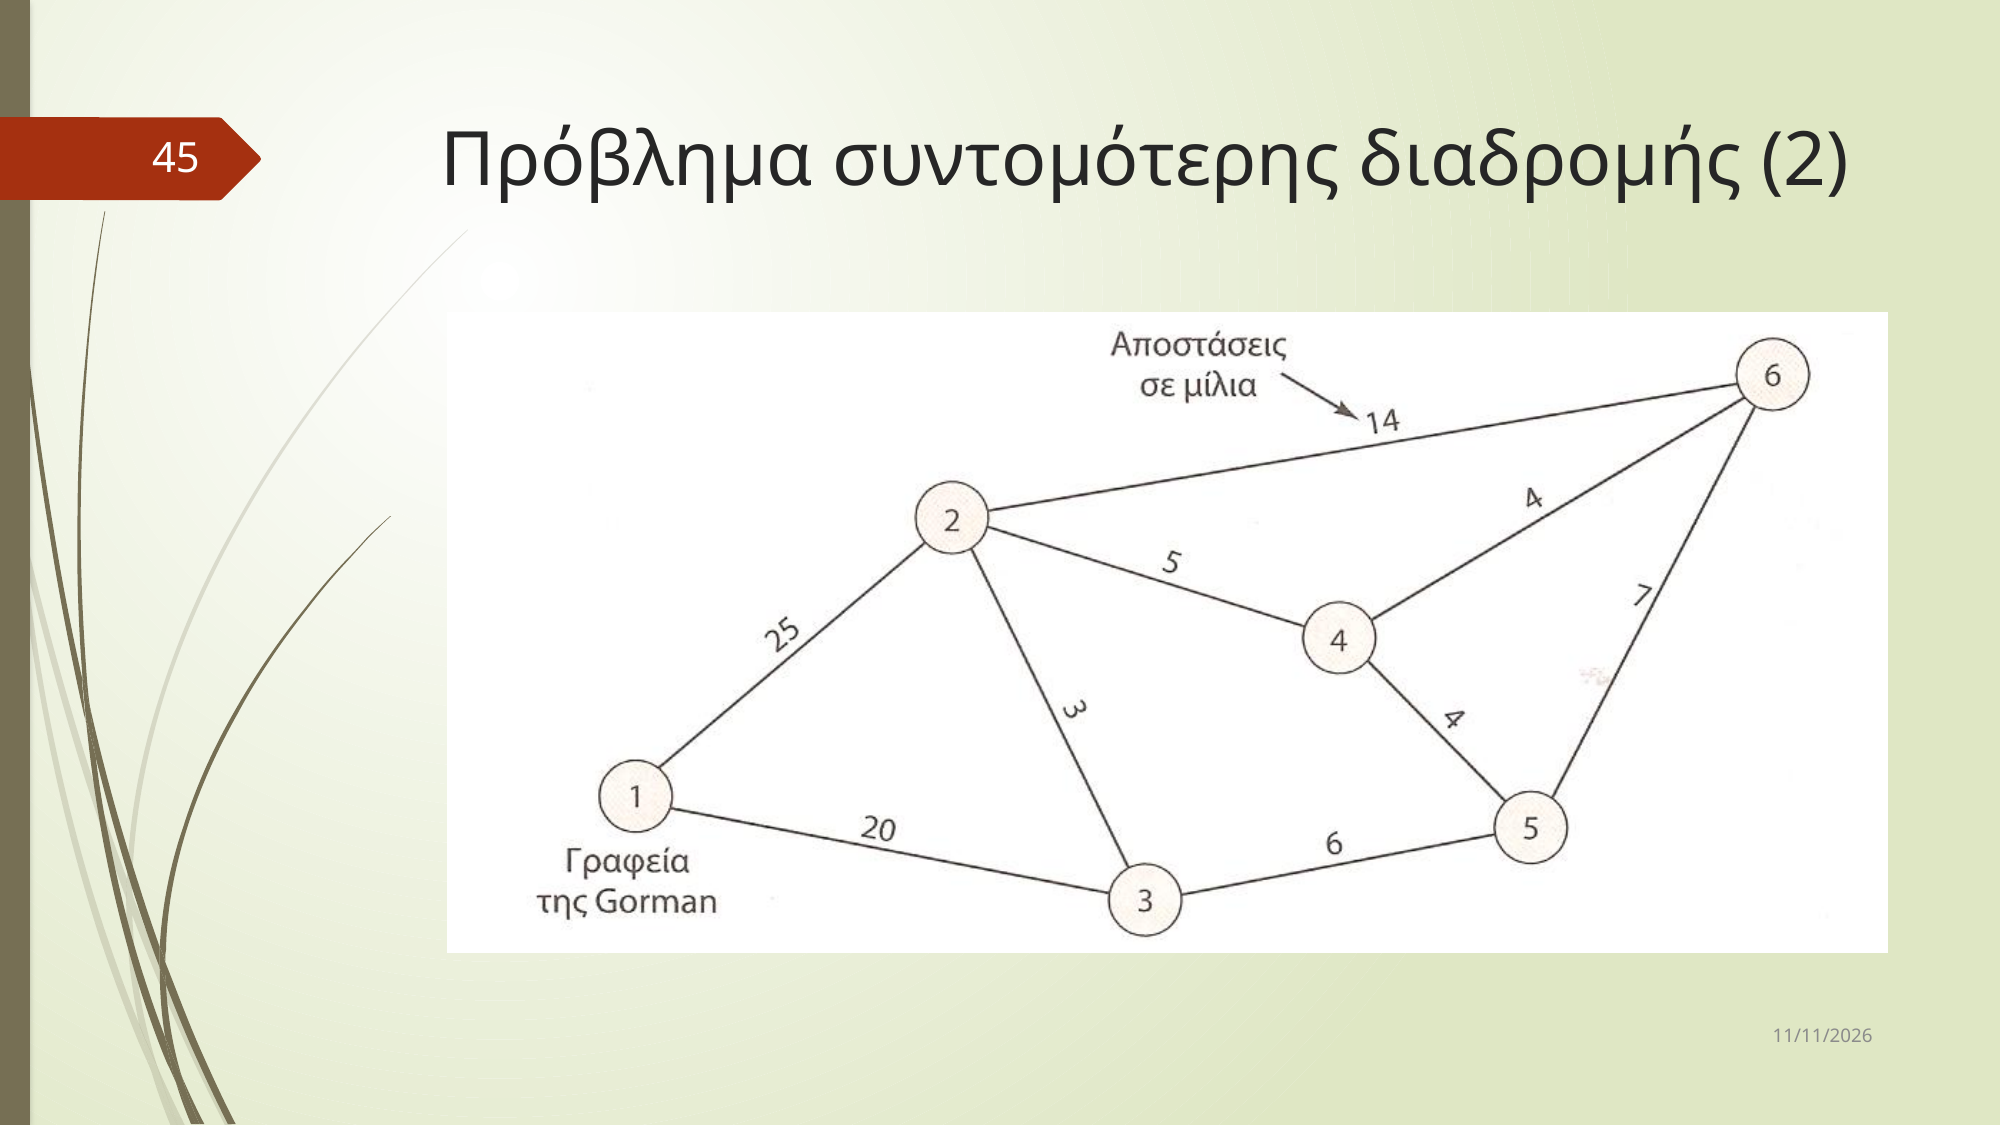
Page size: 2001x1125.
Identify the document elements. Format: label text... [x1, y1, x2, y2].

slide_number 45 [87, 129, 216, 190]
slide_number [1699, 1005, 1888, 1067]
title Πρόβλημα συντομότερης διαδρομής (2) [425, 102, 1923, 313]
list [447, 312, 1888, 953]
